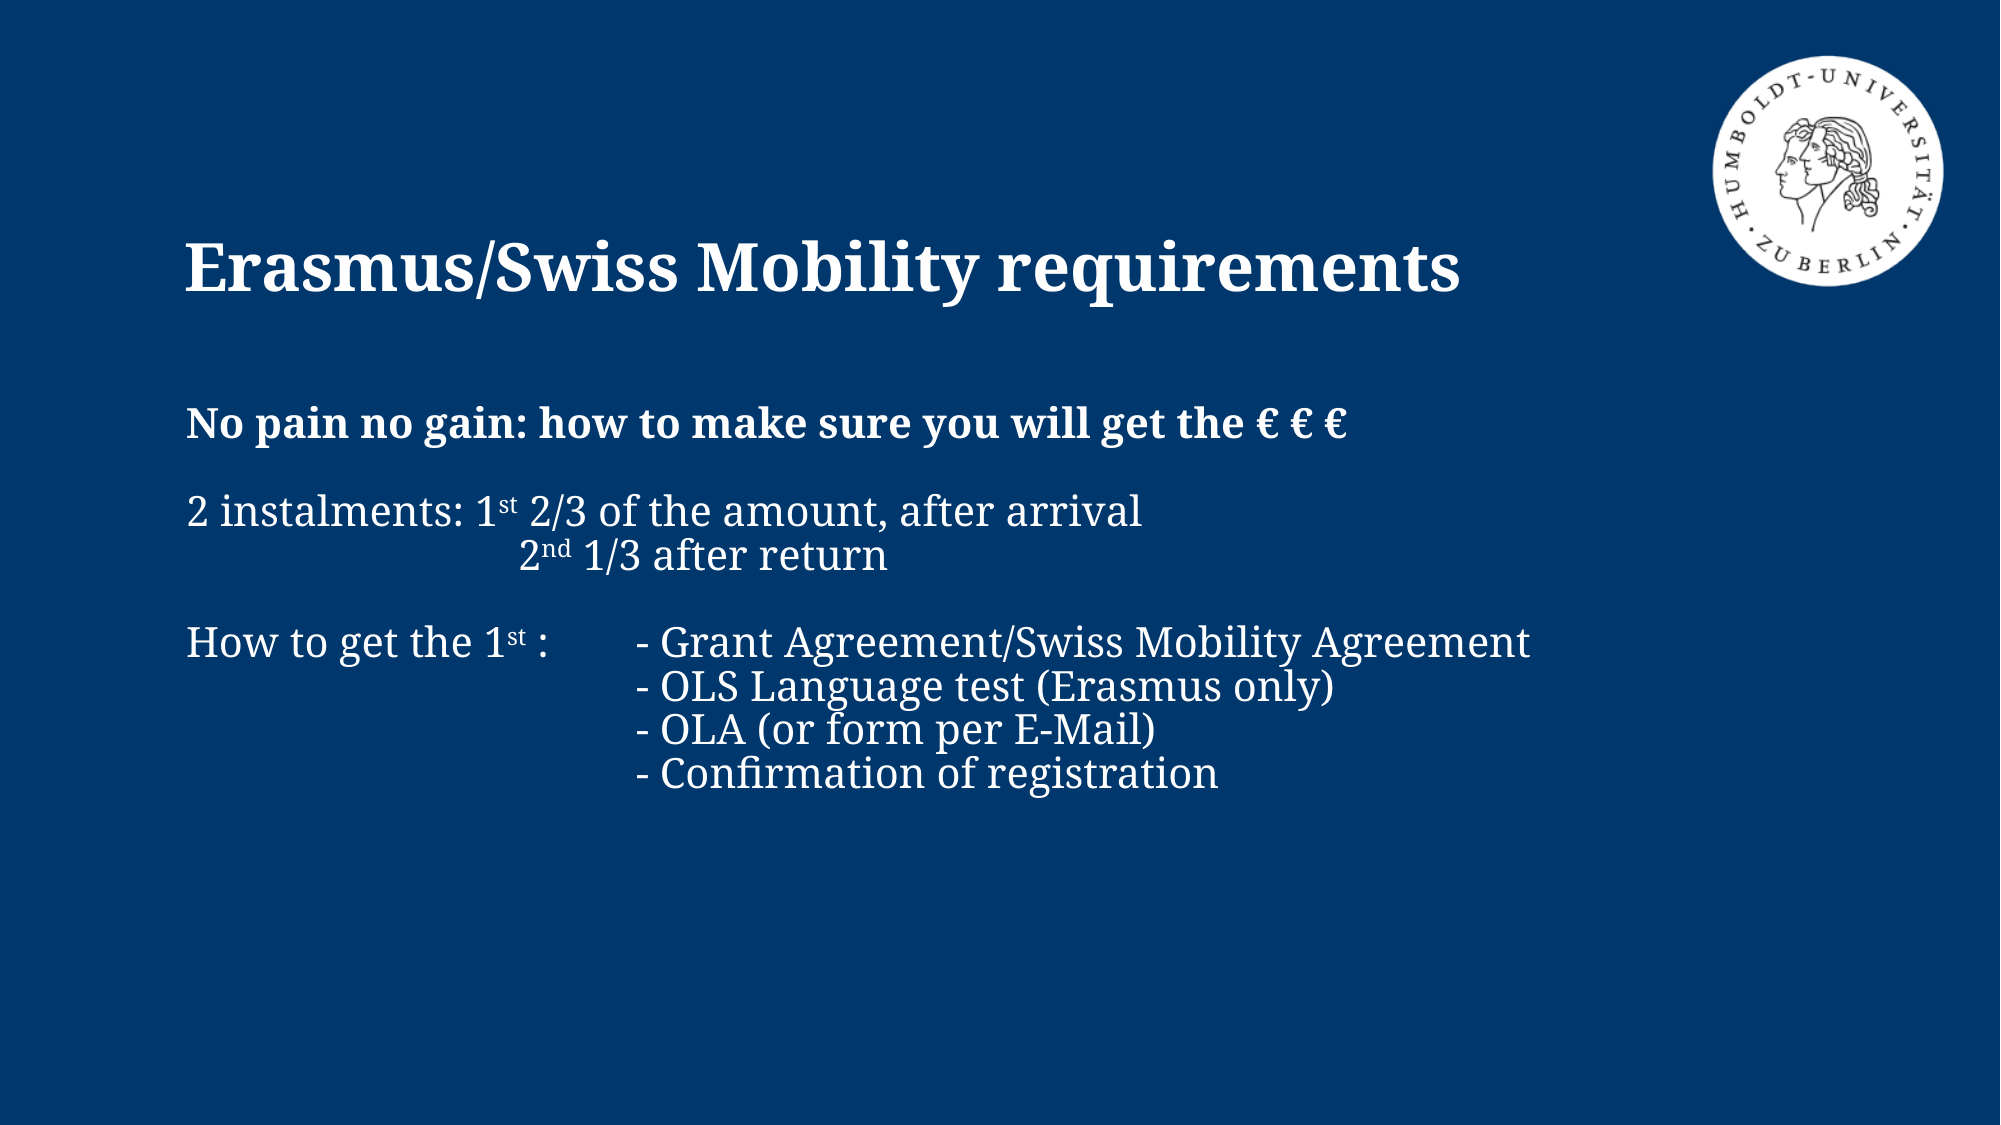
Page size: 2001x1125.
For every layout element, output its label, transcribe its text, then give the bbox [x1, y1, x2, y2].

list No pain no gain: how to make sure you will get the € € € 2 instalments: 1st 2/3 of the amount, after arrival 2nd 1/3 after return How to get the 1st : - Grant Agreement/Swiss Mobility Agreement - OLS Language test (Erasmus only) - OLA (or form per E-Mail) - Confirmation of registration [186, 403, 1816, 898]
title Erasmus/Swiss Mobility requirements [184, 200, 1815, 297]
